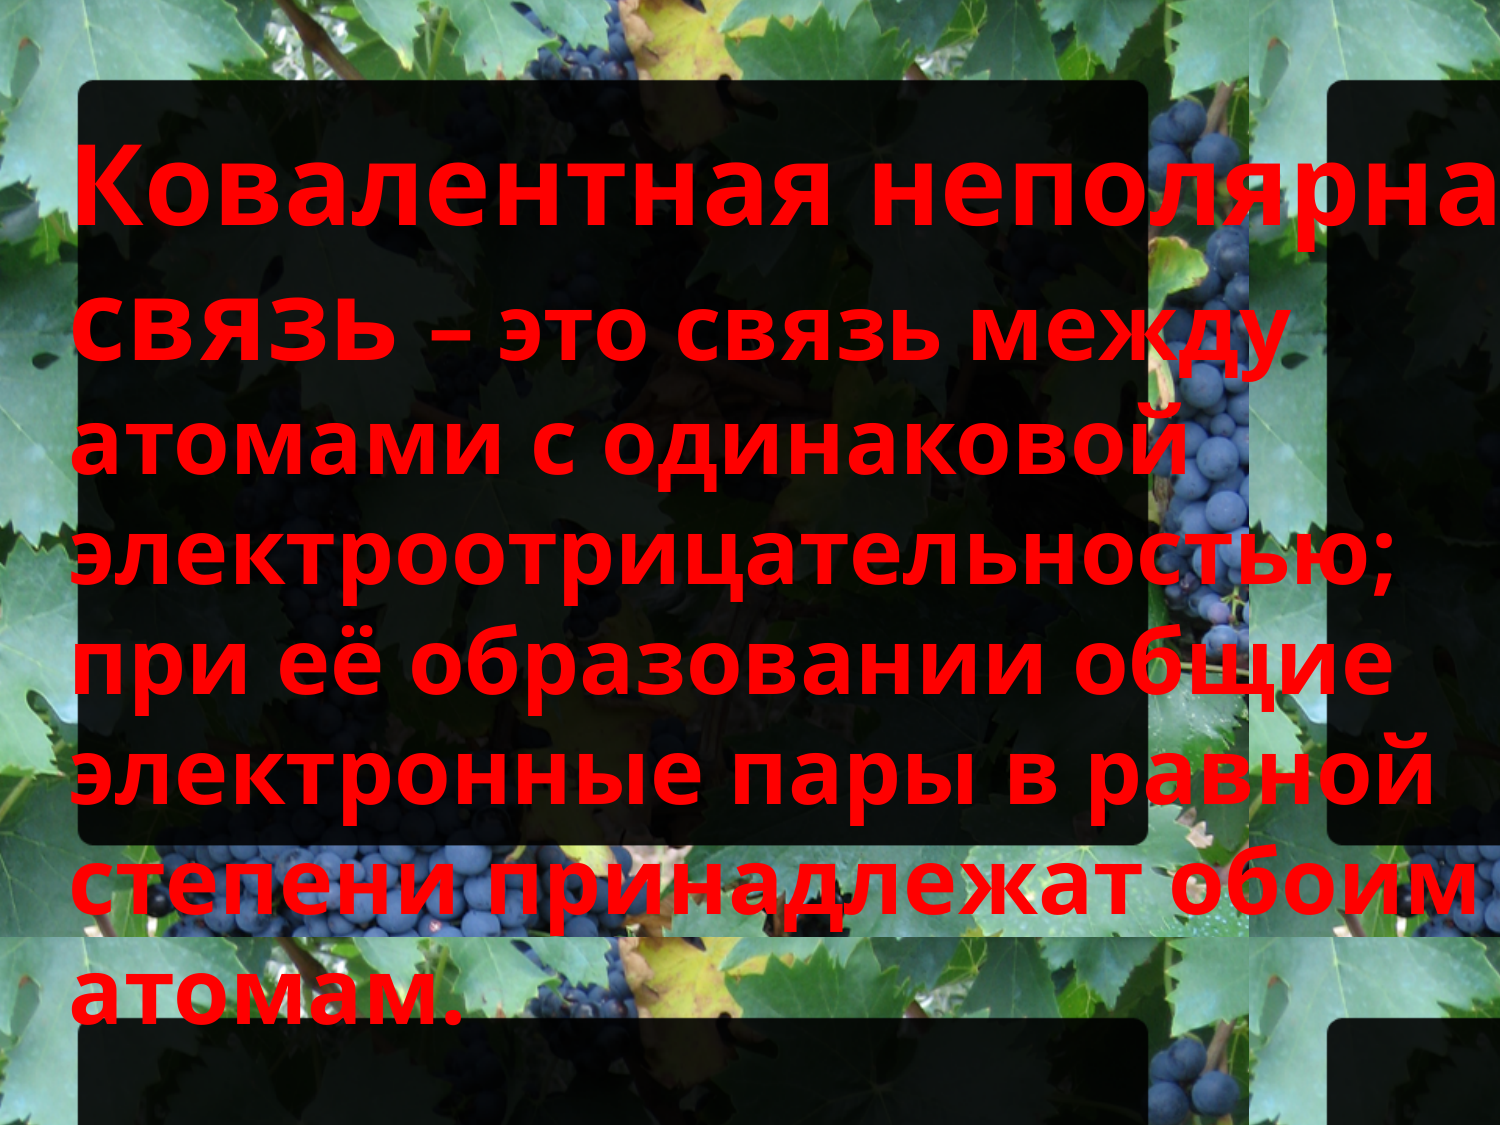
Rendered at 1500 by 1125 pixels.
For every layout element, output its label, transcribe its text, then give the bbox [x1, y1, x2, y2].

picture [0, 0, 1500, 1125]
text_box Ковалентная неполярная связь – это связь между атомами с одинаковой электроотрицательностью; при её образовании общие электронные пары в равной степени принадлежат обоим атомам. [53, 105, 1444, 1050]
